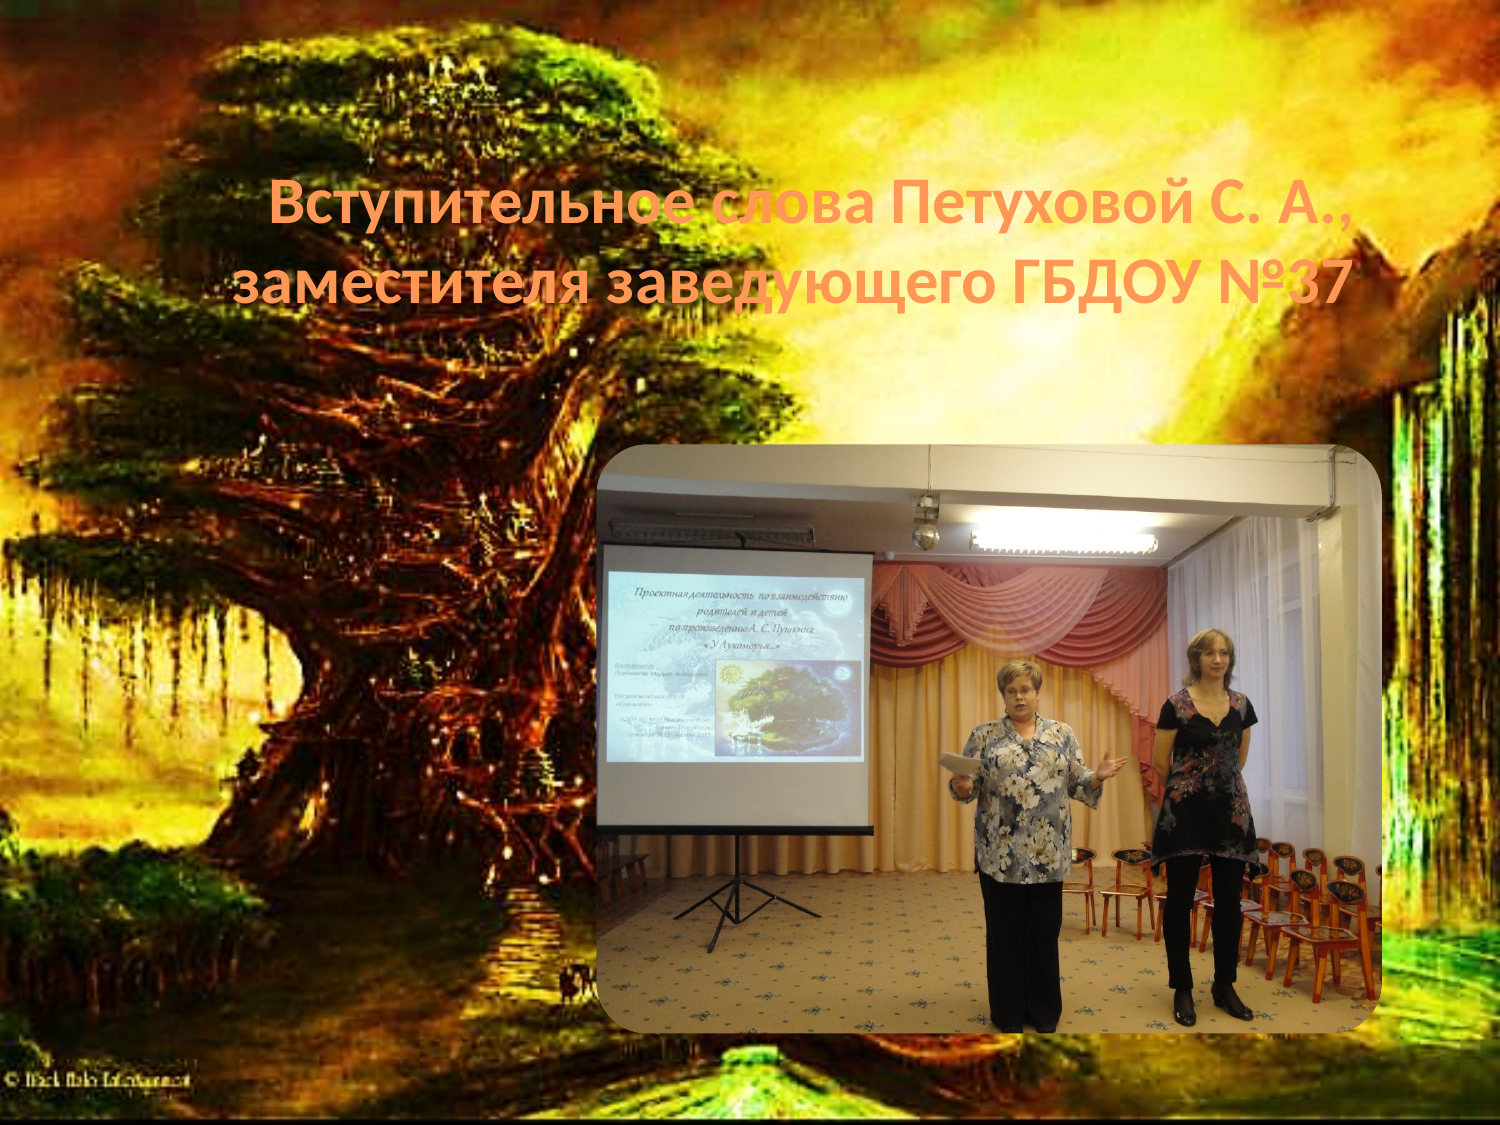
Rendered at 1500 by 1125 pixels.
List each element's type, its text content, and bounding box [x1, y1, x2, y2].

text_box Вступительное слова Петуховой С. А., заместителя заведующего ГБДОУ №37 [216, 148, 1371, 324]
picture [0, 0, 1500, 1125]
